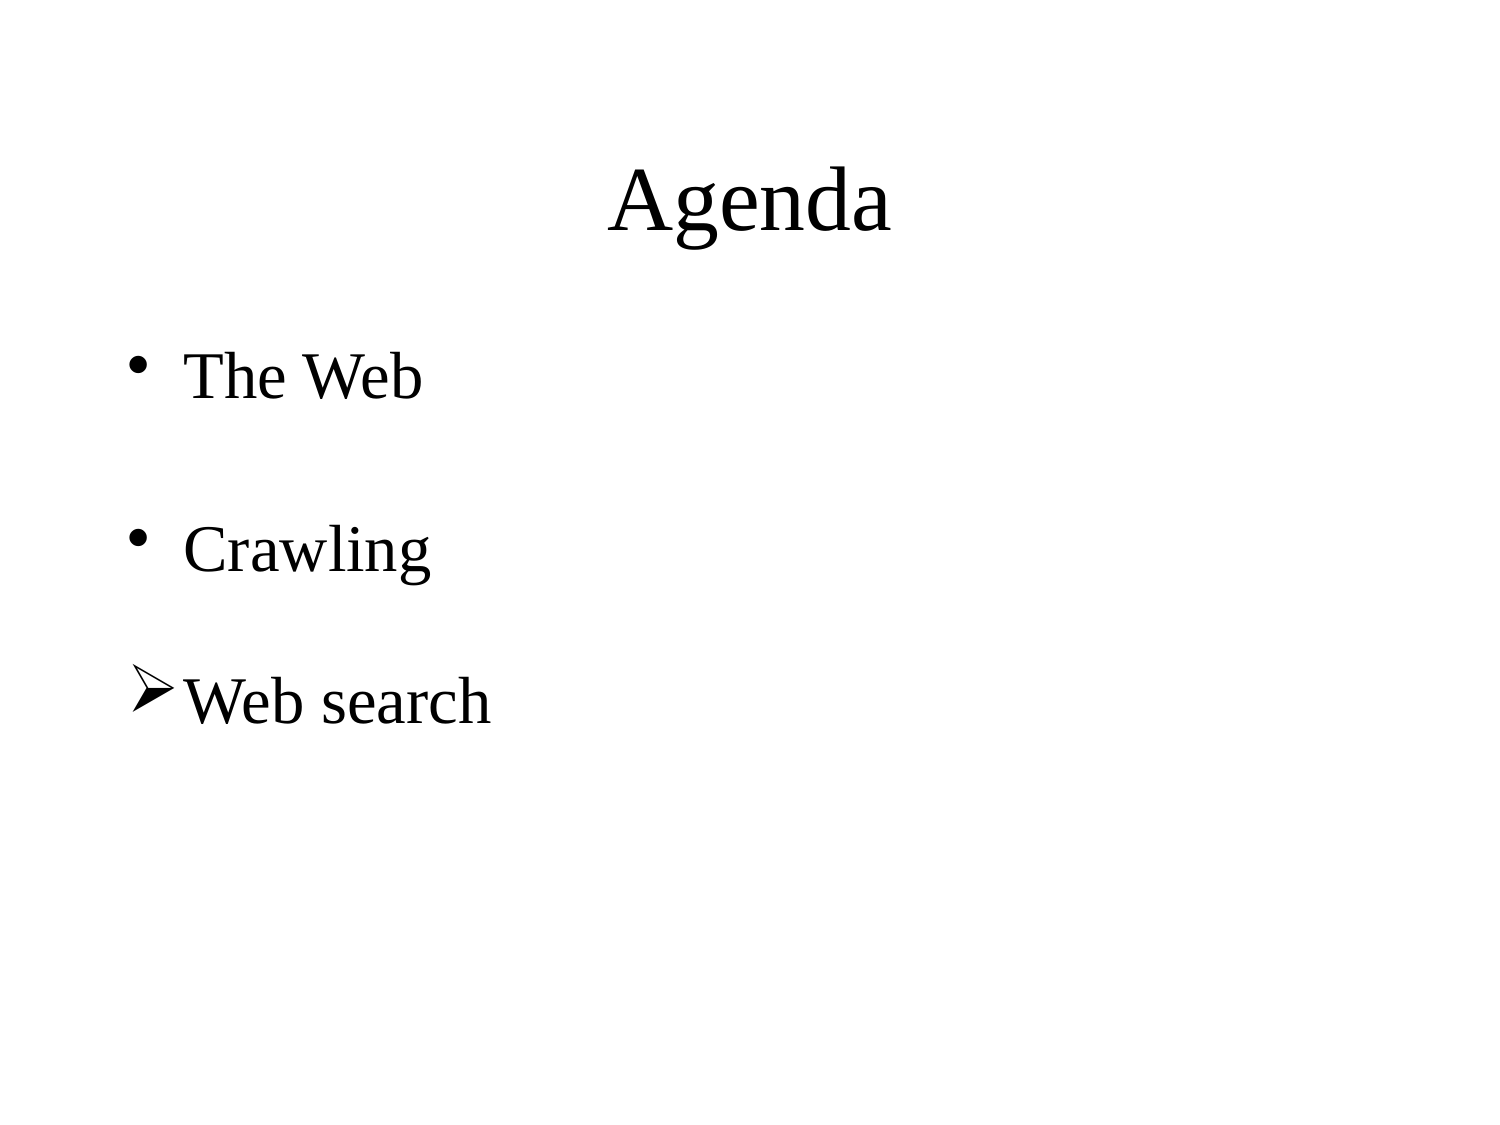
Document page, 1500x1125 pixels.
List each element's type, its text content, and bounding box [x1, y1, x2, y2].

list The Web Crawling Web search [112, 324, 1388, 1000]
title Agenda [112, 99, 1388, 288]
